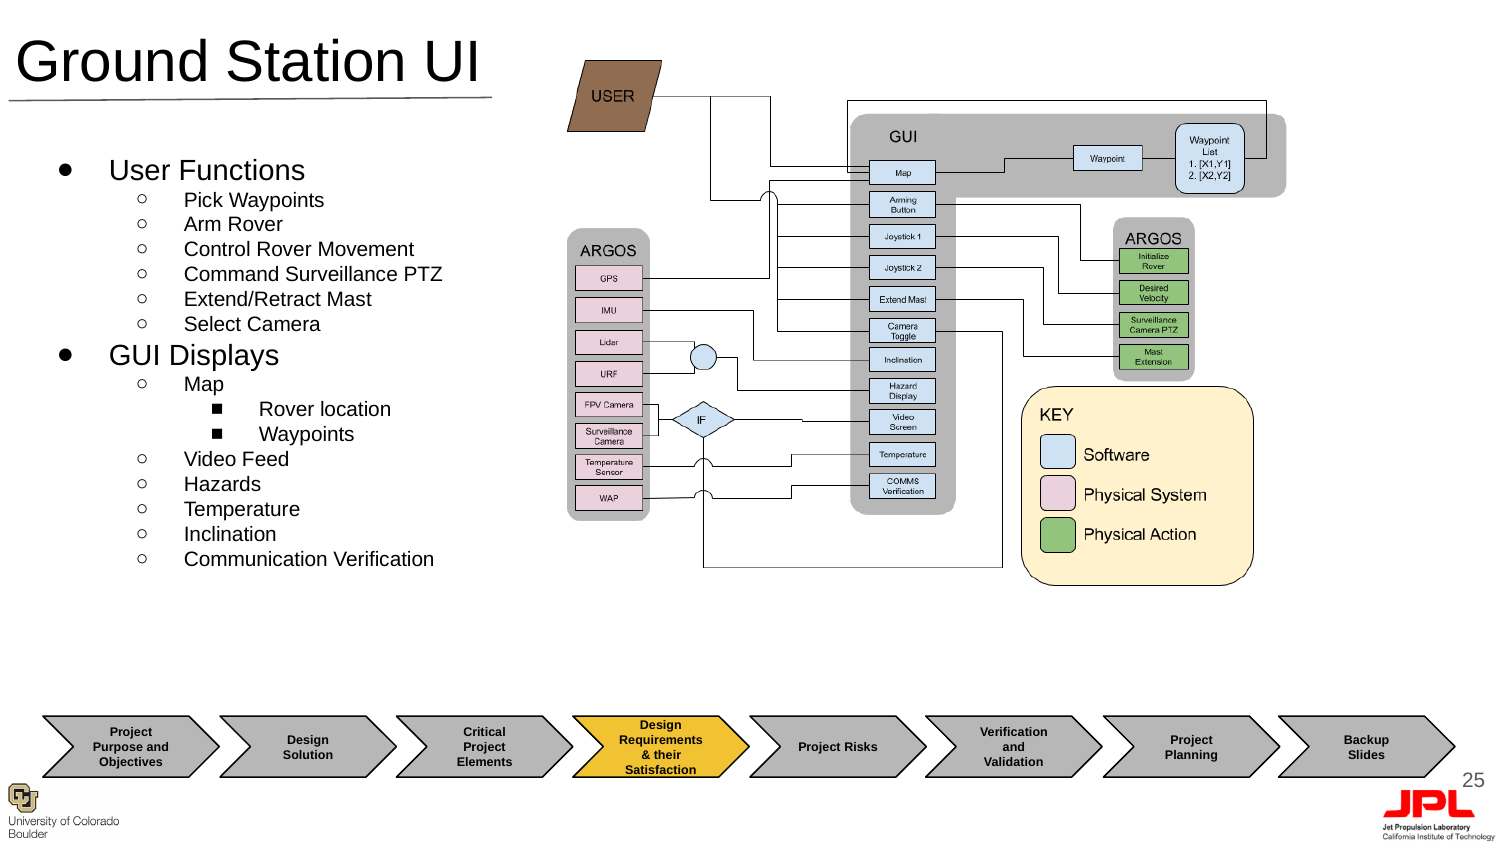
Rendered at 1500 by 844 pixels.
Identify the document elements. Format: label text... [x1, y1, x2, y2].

text_box Backup Slides [1278, 716, 1456, 778]
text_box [8, 97, 493, 101]
picture [1376, 782, 1500, 844]
picture [8, 783, 119, 839]
text_box User Functions Pick Waypoints Arm Rover Control Rover Movement Command Surveillance PTZ Extend/Retract Mast Select Camera GUI Displays Map Rover location Waypoints Video Feed Hazards Temperature Inclination Communication Verification [18, 136, 482, 638]
text_box Project Planning [1103, 716, 1280, 778]
text_box Design Requirements & their Satisfaction [572, 716, 750, 778]
text_box Project Purpose and Objectives [42, 716, 220, 778]
text_box Ground Station UI [0, 8, 575, 101]
text_box Project Risks [749, 716, 927, 778]
slide_number ‹#› [1410, 747, 1500, 782]
text_box Critical Project Elements [396, 716, 573, 778]
picture [567, 49, 1435, 700]
text_box Verification and Validation [925, 716, 1103, 778]
text_box Design Solution [219, 716, 397, 778]
